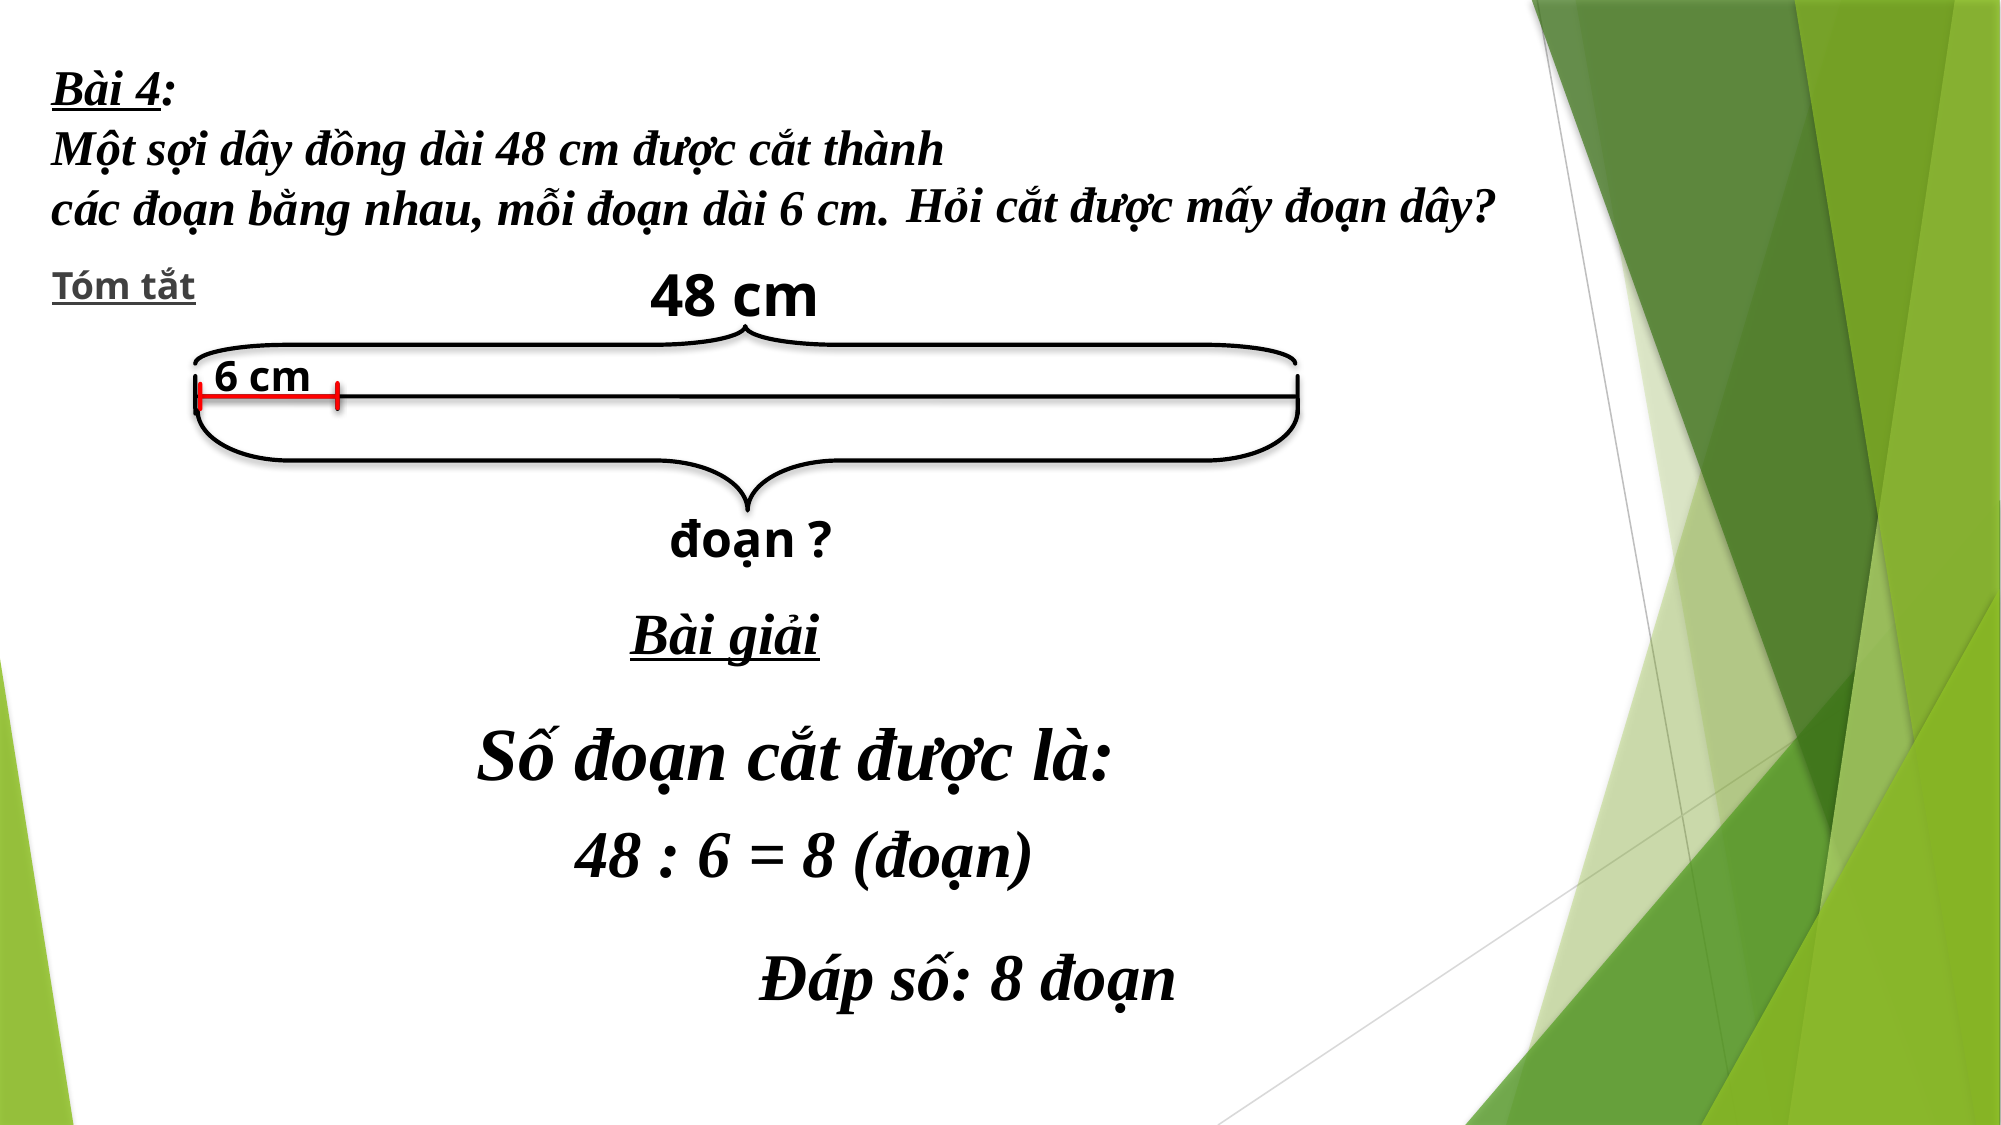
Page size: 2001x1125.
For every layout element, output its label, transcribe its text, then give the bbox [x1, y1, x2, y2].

text_box 48 : 6 = 8 (đoạn) [543, 803, 1051, 898]
text_box [198, 424, 1297, 500]
text_box 48 cm [574, 251, 863, 336]
text_box Số đoạn cắt được là: [444, 697, 1150, 803]
text_box Bài giải [615, 588, 979, 674]
text_box đoạn ? [615, 500, 879, 575]
title Bài 4: Một sợi dây đồng dài 48 cm được cắt thành các đoạn bằng nhau, mỗi đoạn dài 6 cm. [36, 47, 1023, 248]
text_box Hỏi cắt được mấy đoạn dây? [891, 164, 1878, 365]
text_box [199, 382, 338, 410]
text_box [398, 336, 891, 364]
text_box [194, 375, 1299, 415]
text_box 6 cm [138, 326, 398, 411]
text_box Đáp số: 8 đoạn [745, 926, 1410, 1021]
list Tóm tắt [36, 254, 1498, 761]
